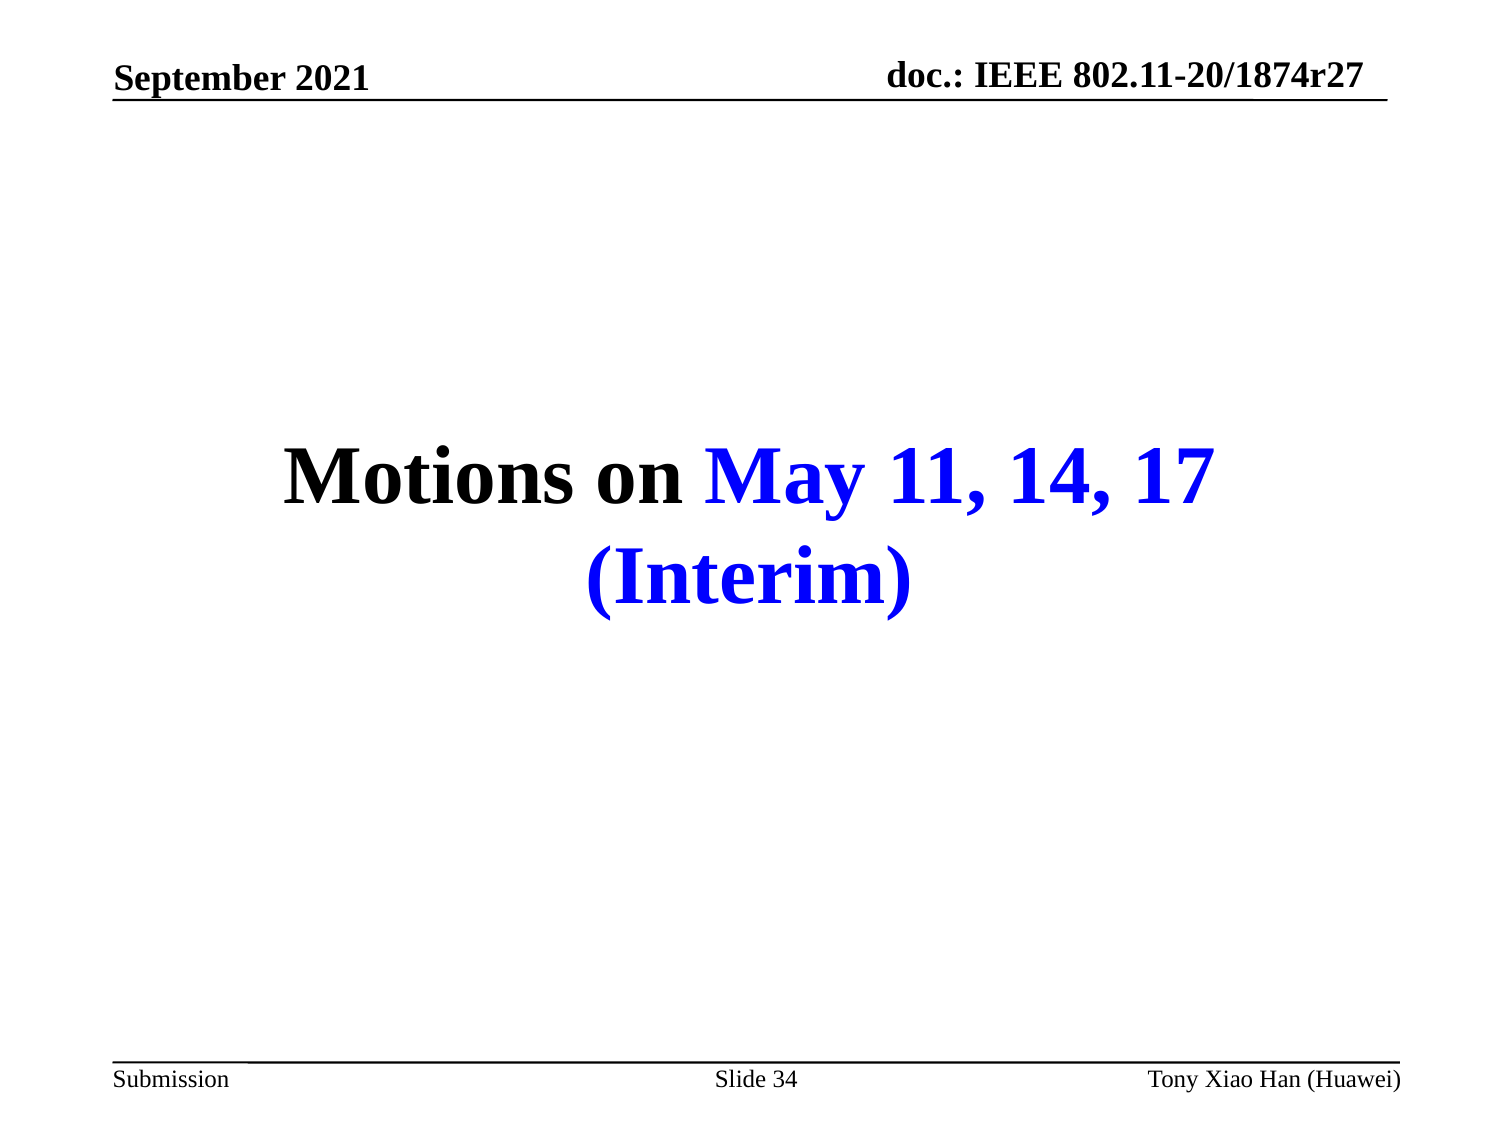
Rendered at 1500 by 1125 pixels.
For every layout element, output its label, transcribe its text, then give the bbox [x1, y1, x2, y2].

text_box Motions on May 11, 14, 17 (Interim) [112, 412, 1388, 950]
footer Tony Xiao Han (Huawei) [999, 1061, 1402, 1093]
slide_number Slide 34 [712, 1061, 800, 1093]
